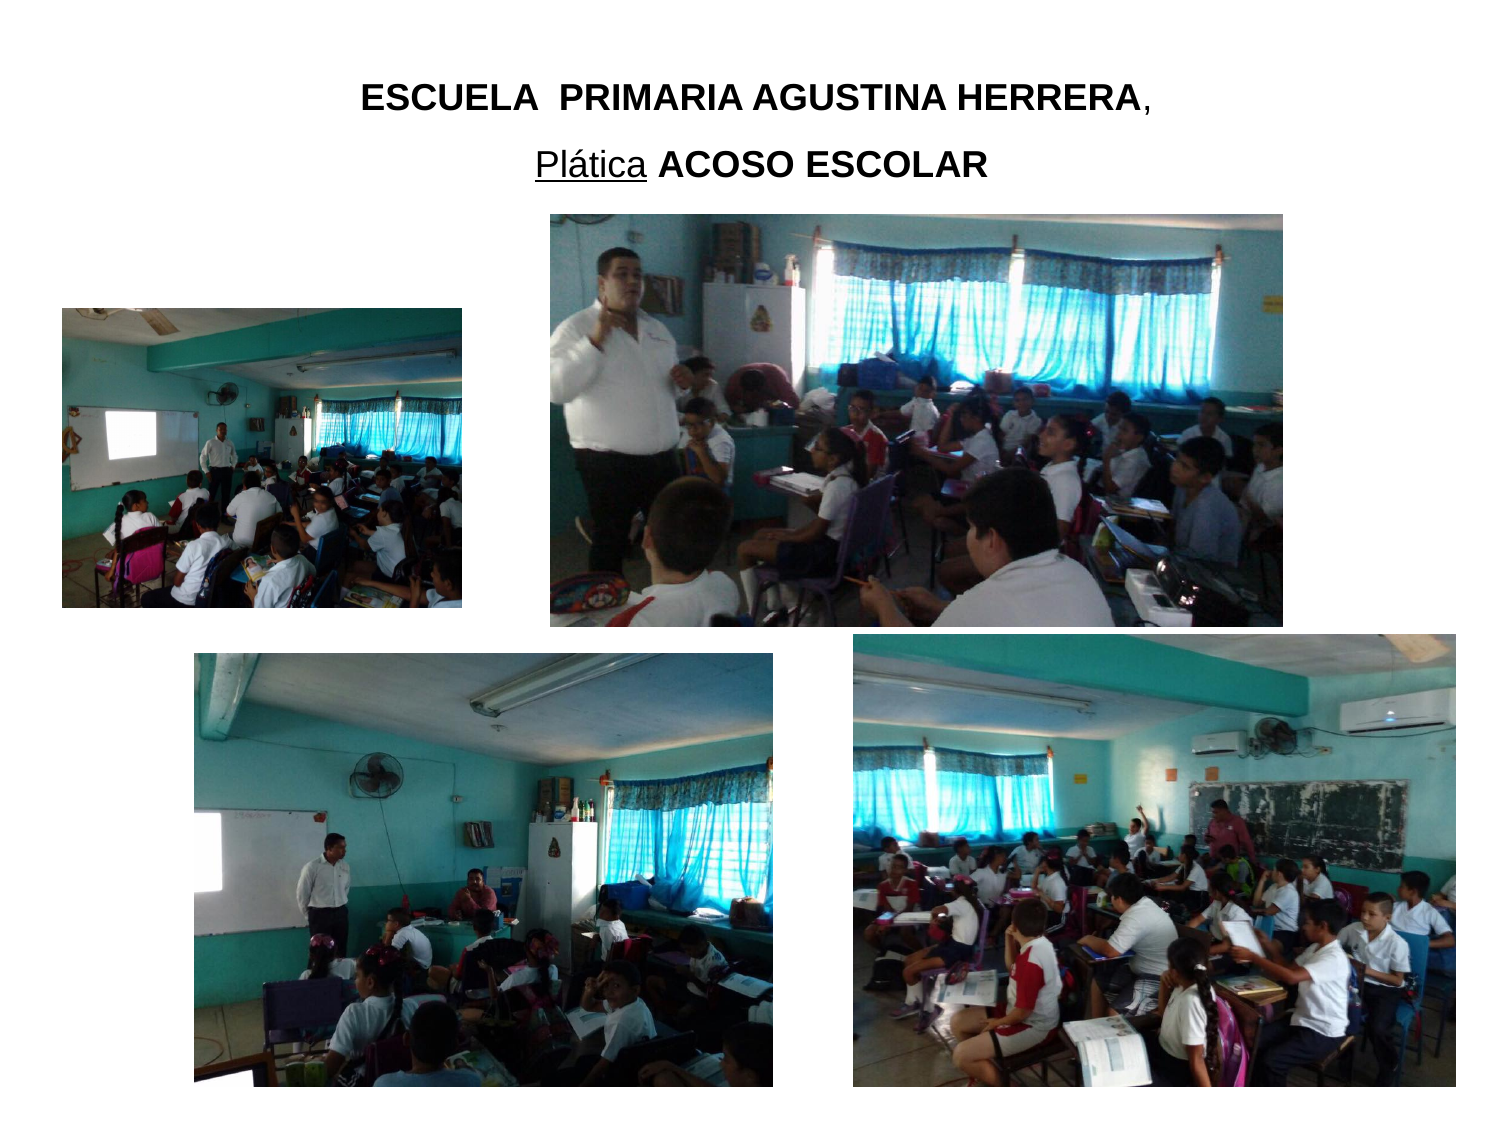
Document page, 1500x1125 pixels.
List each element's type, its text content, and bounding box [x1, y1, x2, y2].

picture [549, 213, 1283, 627]
text_box Escuela PRIMARIA Agustina Herrera, Plática ACOSO ESCOLAR [336, 42, 1187, 193]
picture [194, 653, 773, 1087]
picture [853, 634, 1456, 1087]
picture [62, 308, 462, 609]
